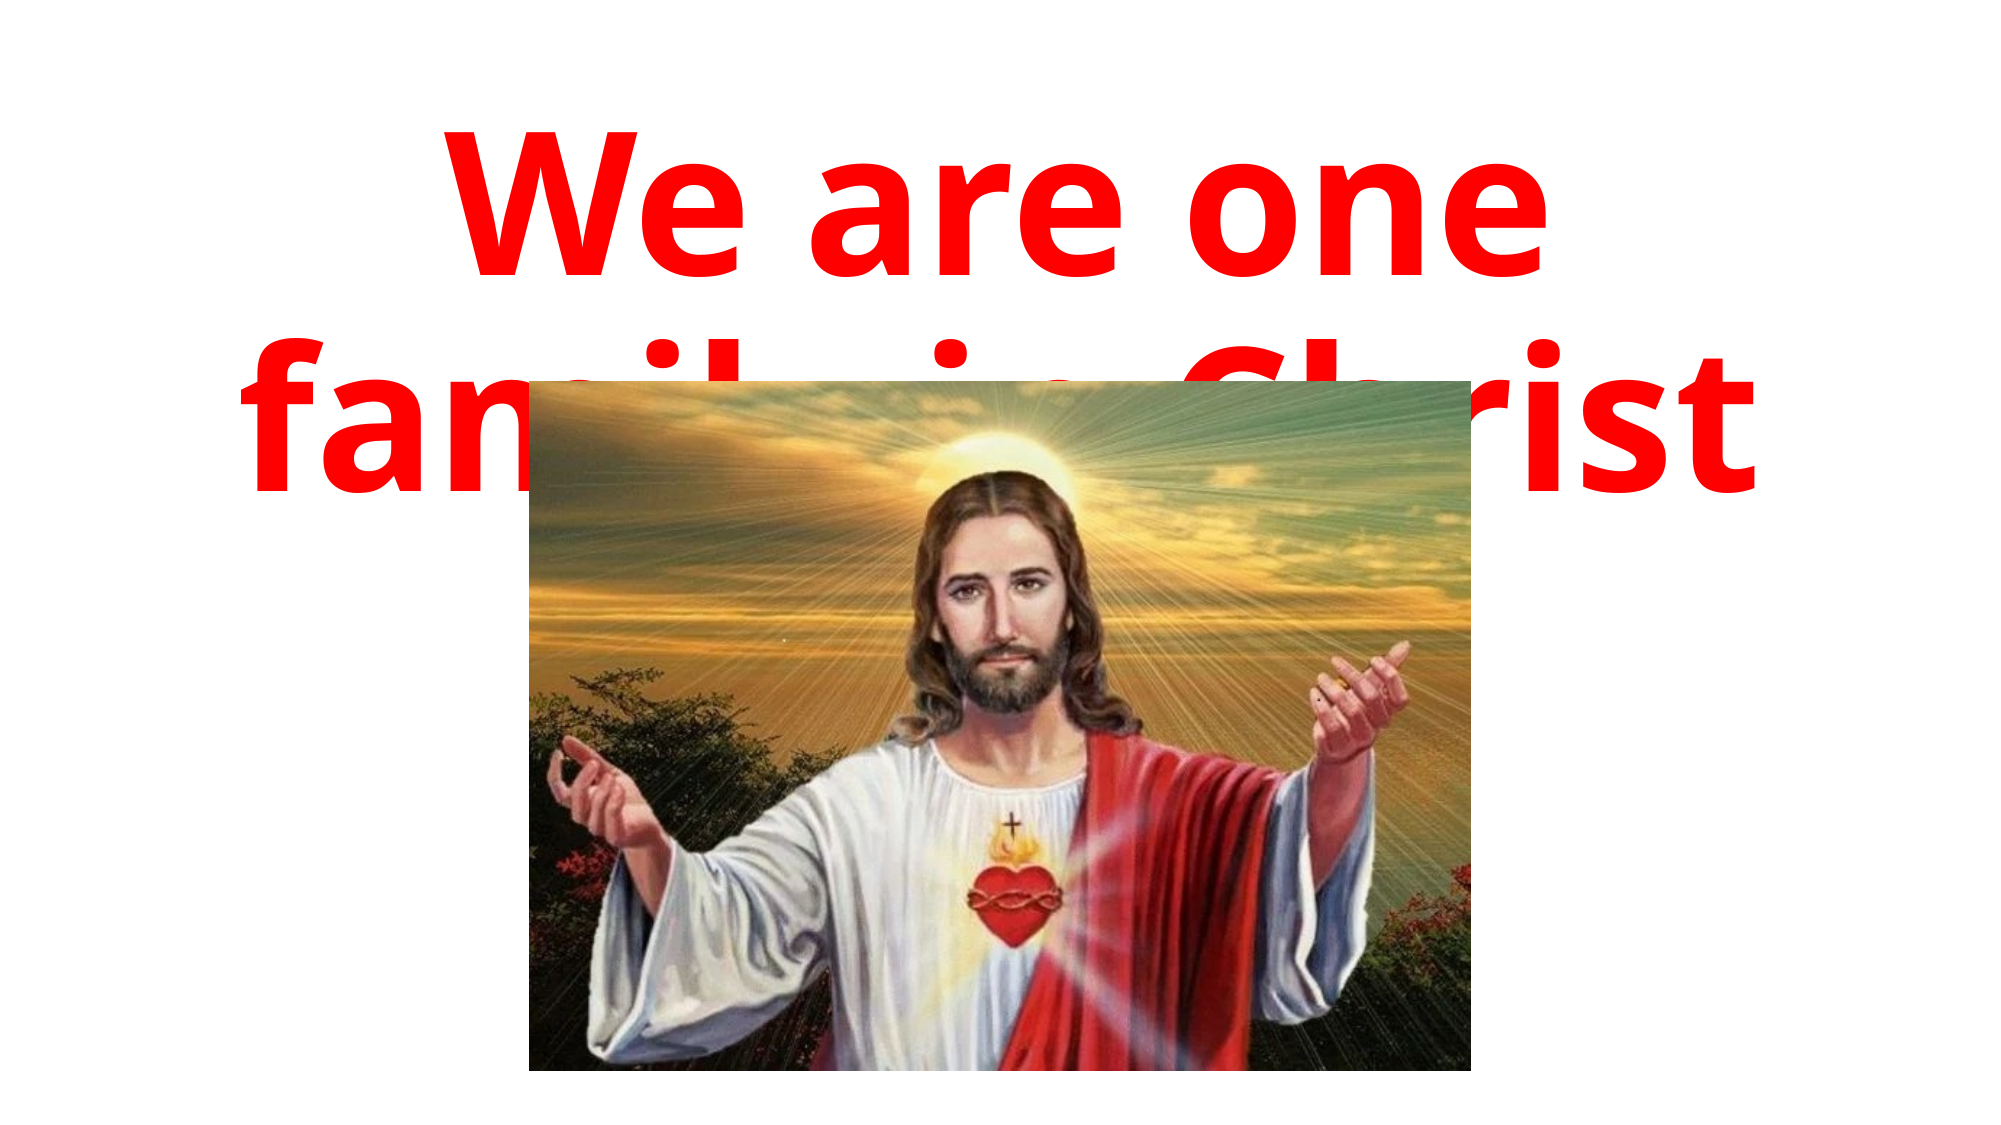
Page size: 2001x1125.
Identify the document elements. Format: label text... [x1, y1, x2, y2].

picture [529, 381, 1471, 1071]
list We are one family in Christ [137, 95, 1863, 1014]
